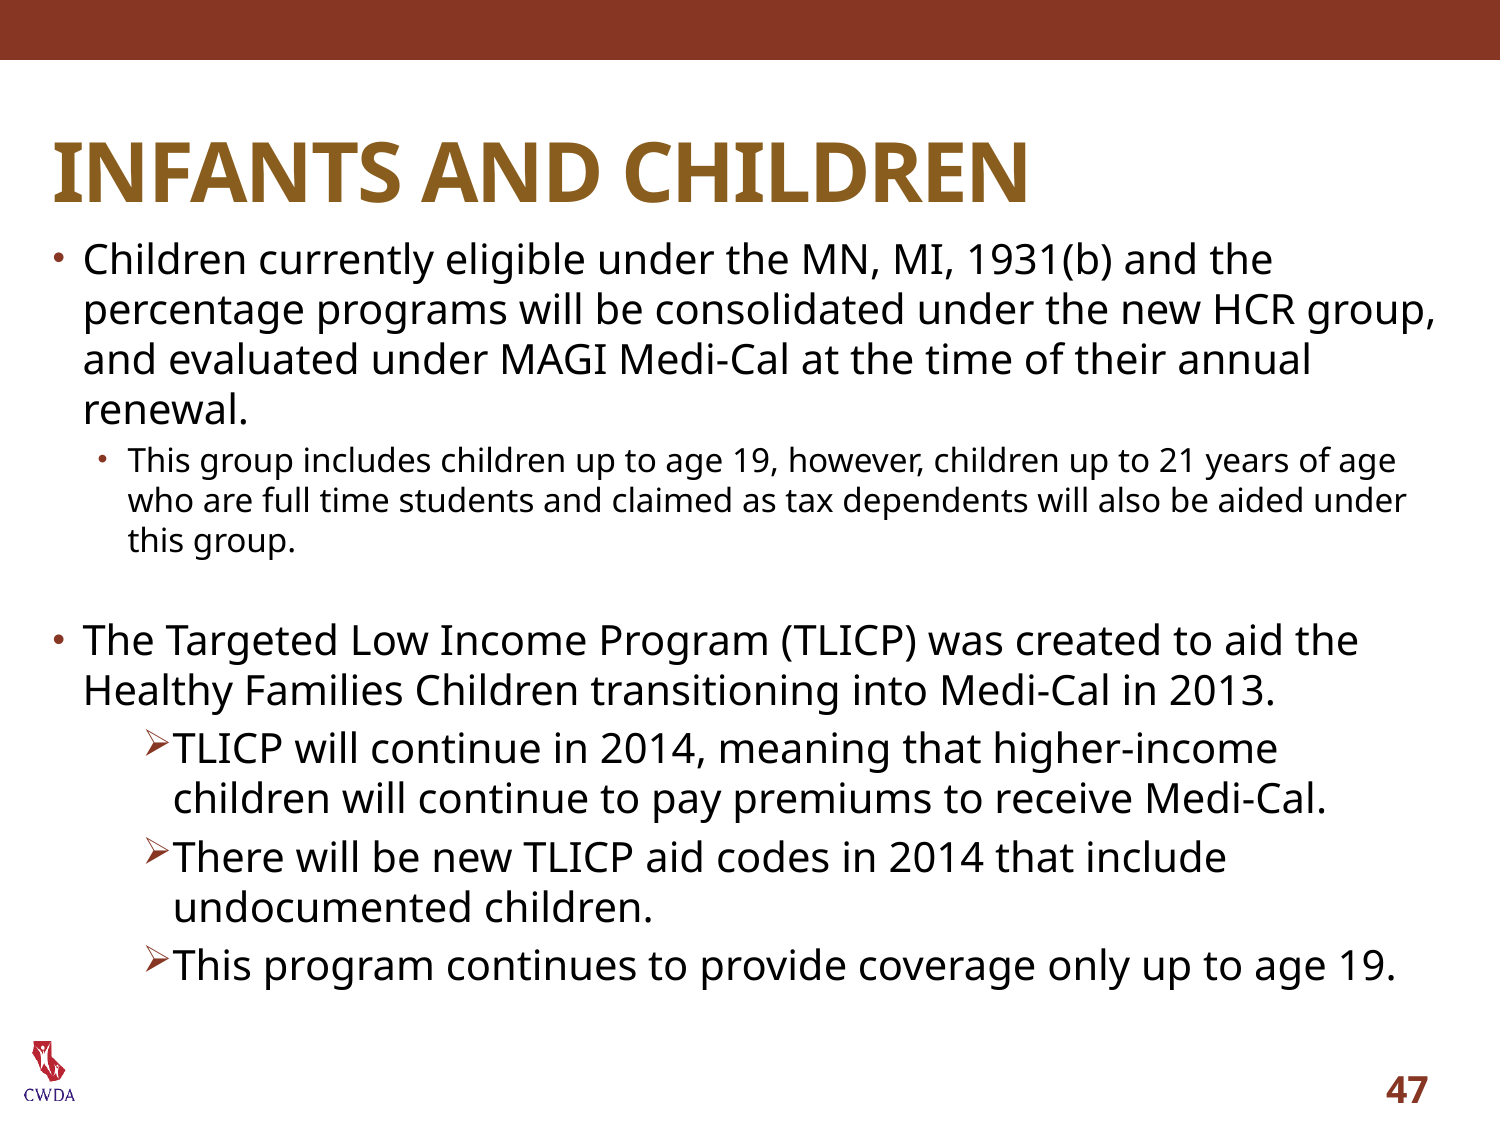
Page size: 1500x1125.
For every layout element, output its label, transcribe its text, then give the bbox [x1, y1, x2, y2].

list Children currently eligible under the MN, MI, 1931(b) and the percentage programs will be consolidated under the new HCR group, and evaluated under MAGI Medi-Cal at the time of their annual renewal. This group includes children up to age 19, however, children up to 21 years of age who are full time students and claimed as tax dependents will also be aided under this group. The Targeted Low Income Program (TLICP) was created to aid the Healthy Families Children transitioning into Medi-Cal in 2013. TLICP will continue in 2014, meaning that higher-income children will continue to pay premiums to receive Medi-Cal. There will be new TLICP aid codes in 2014 that include undocumented children. This program continues to provide coverage only up to age 19. [37, 224, 1463, 1075]
title INFANTS AND CHILDREN [37, 87, 1463, 224]
text_box 47 [1320, 1064, 1495, 1119]
picture [24, 1040, 76, 1102]
